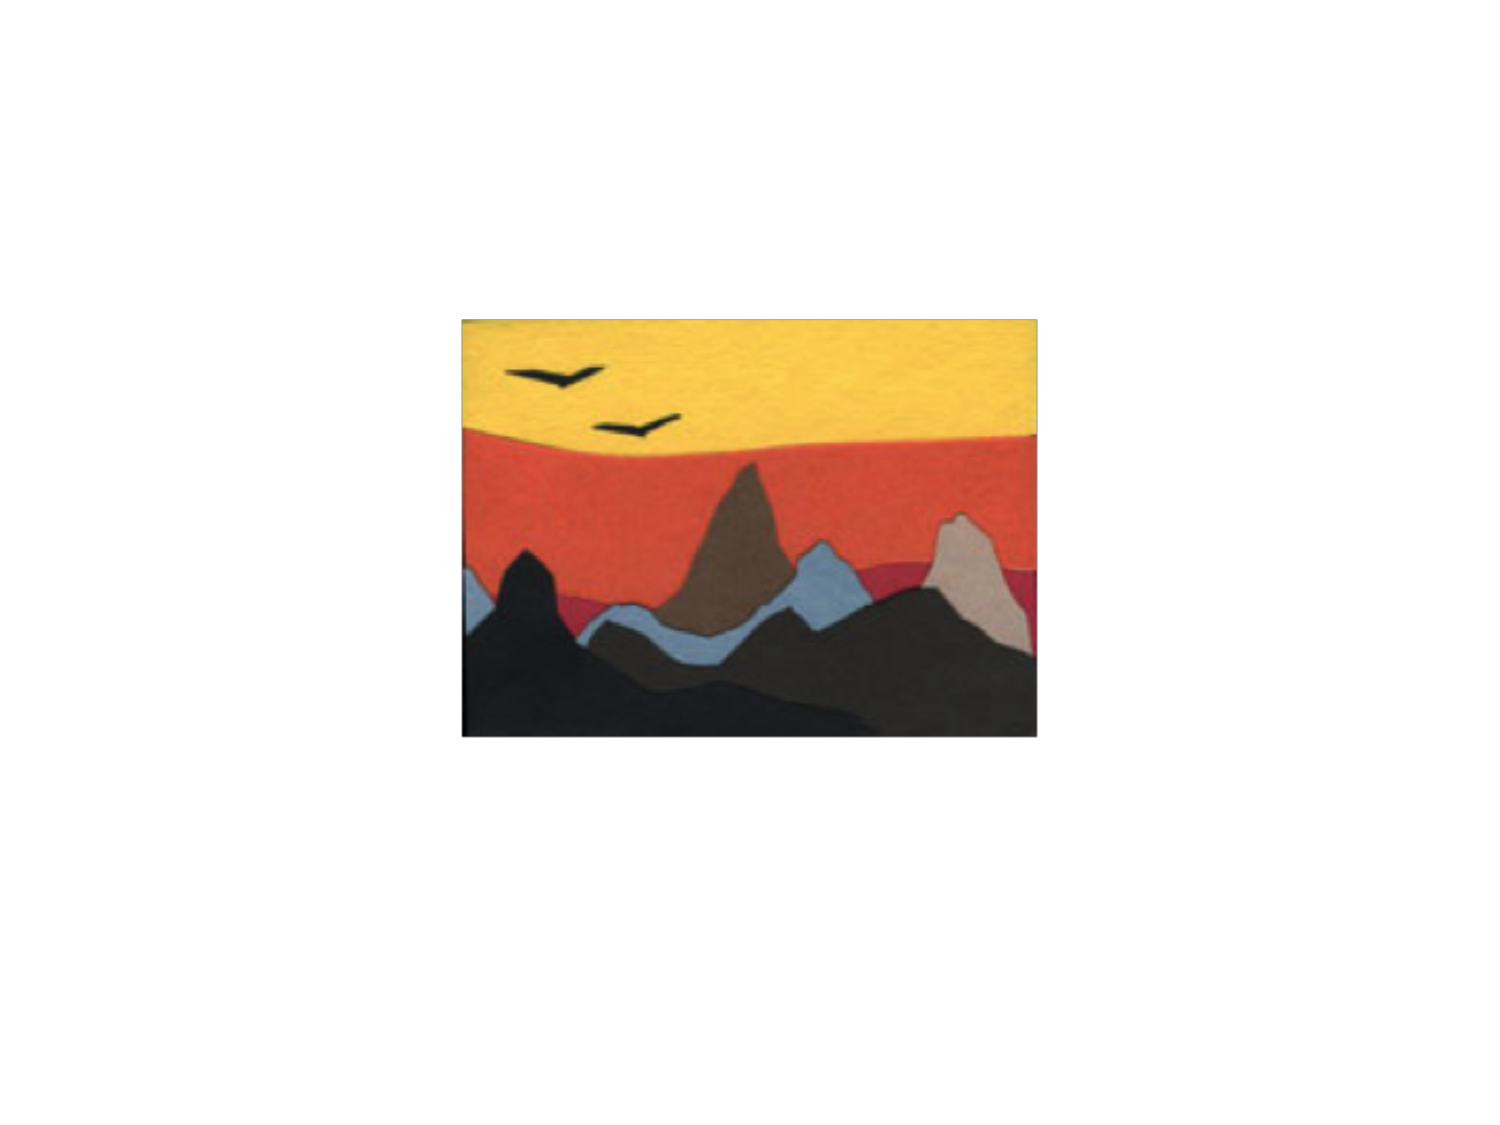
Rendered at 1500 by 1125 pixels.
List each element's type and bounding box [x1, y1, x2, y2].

picture [424, 247, 1074, 774]
